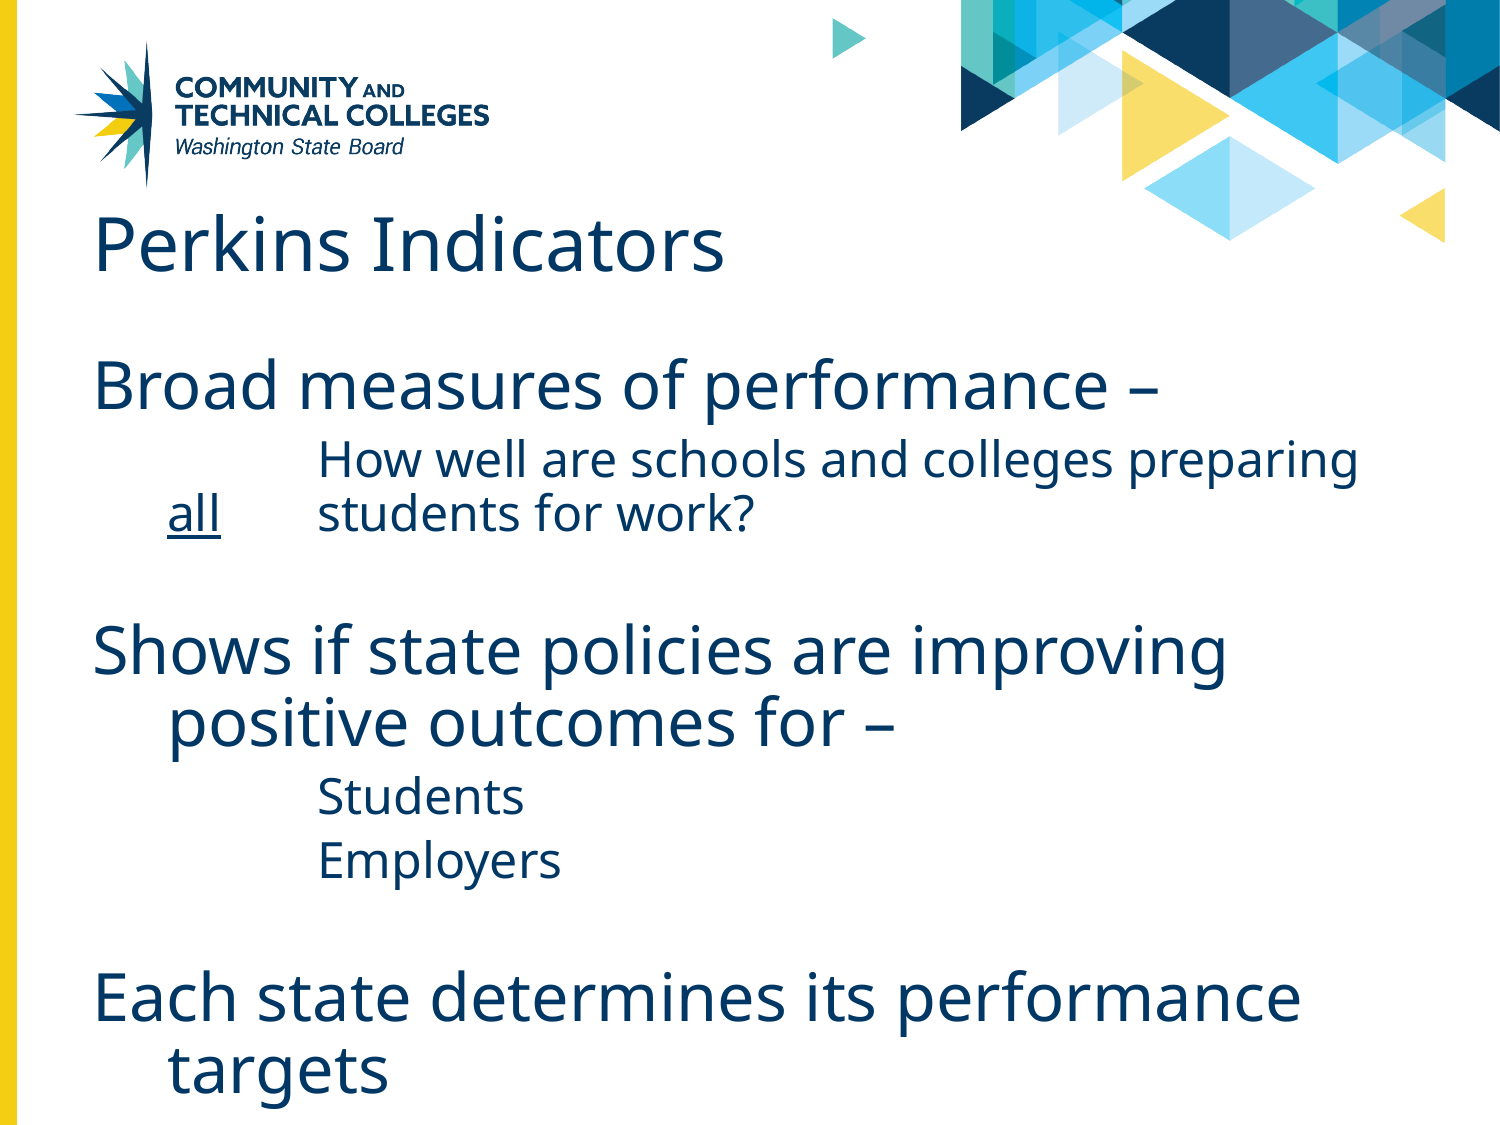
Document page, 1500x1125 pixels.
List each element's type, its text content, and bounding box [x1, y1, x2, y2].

title Perkins Indicators [77, 207, 1426, 288]
picture [17, 25, 557, 228]
list Broad measures of performance – How well are schools and colleges preparing all students for work? Shows if state policies are improving positive outcomes for – Students Employers Each state determines its performance targets [77, 344, 1426, 1059]
picture [832, 0, 1500, 243]
